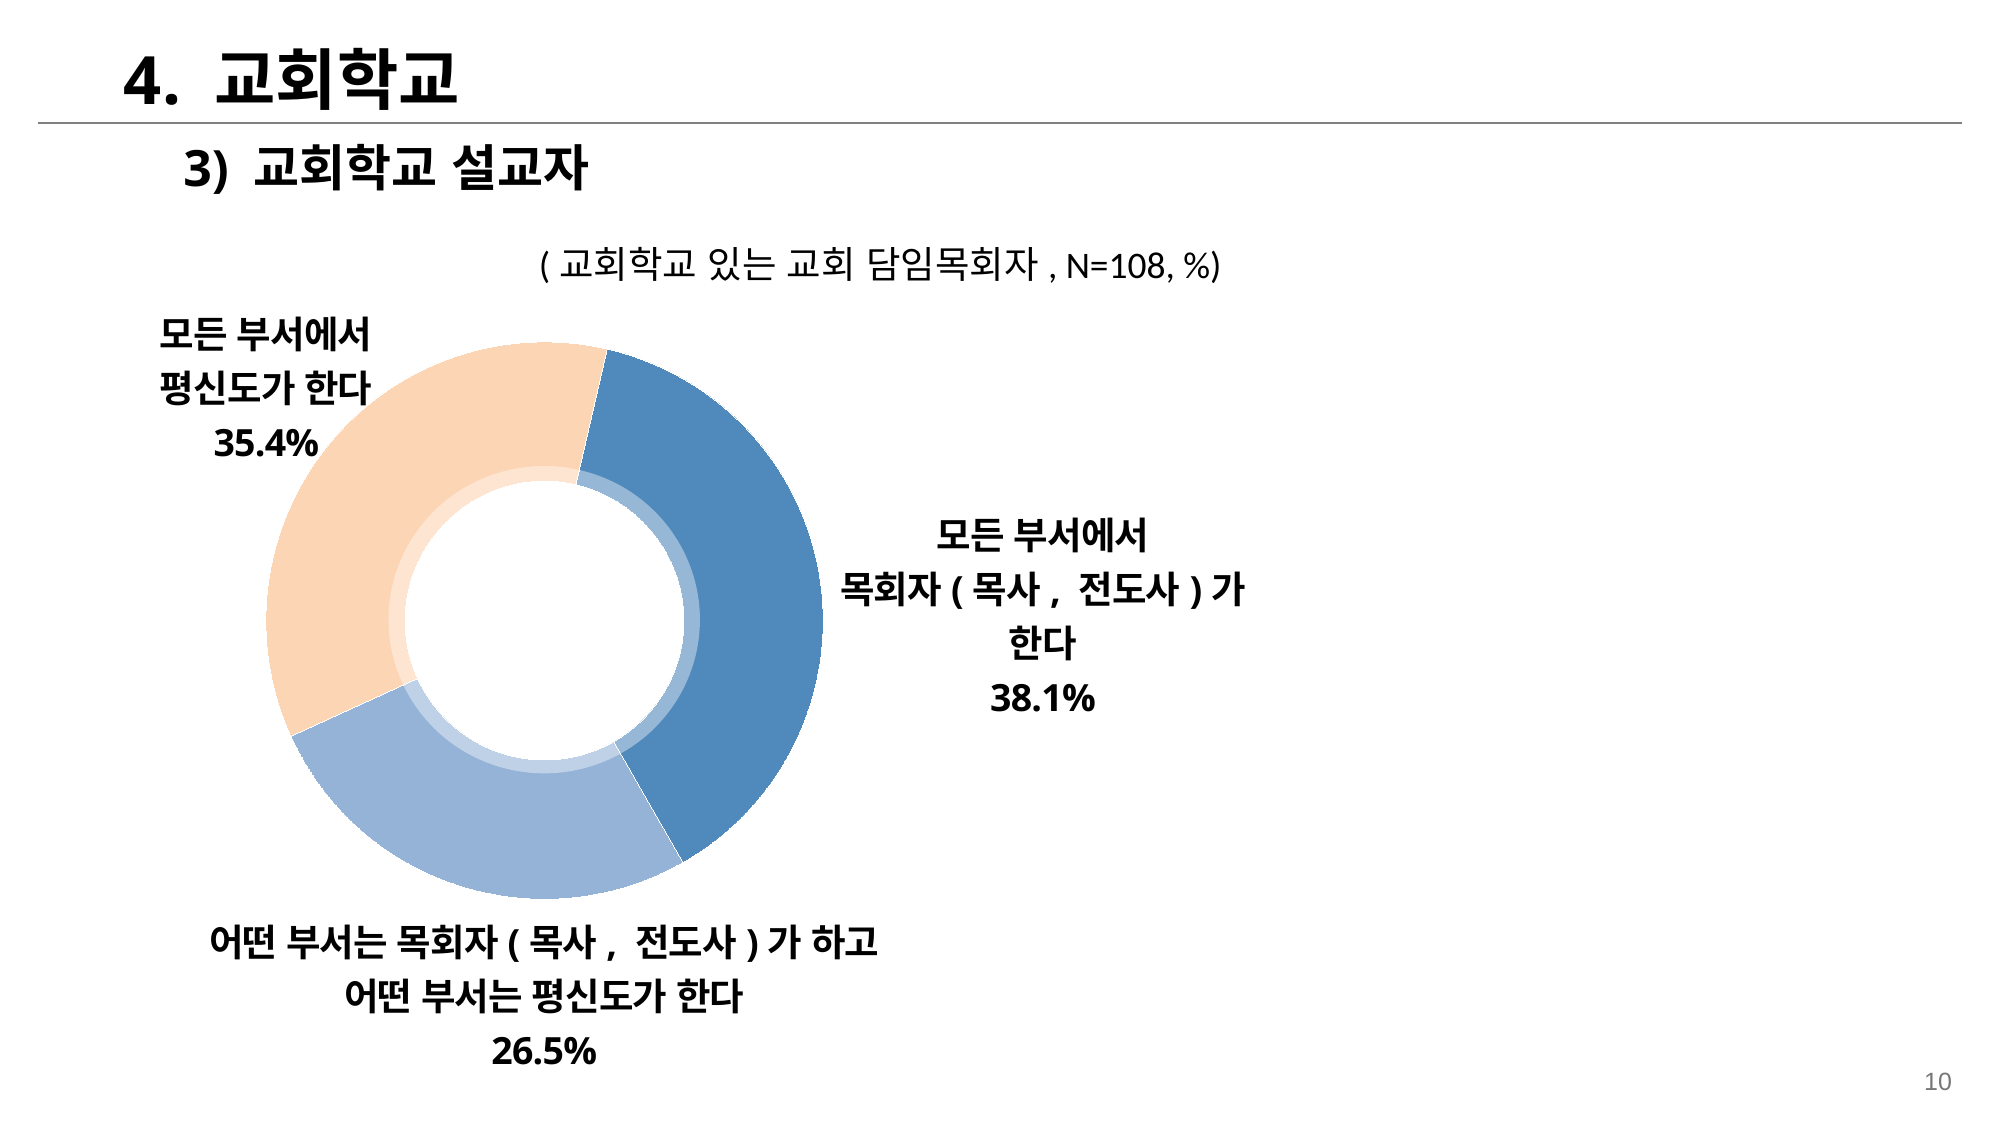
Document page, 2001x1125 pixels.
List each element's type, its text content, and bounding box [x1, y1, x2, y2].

text_box 4. 교회학교 [109, 30, 476, 125]
text_box 모든 부서에서 평신도가 한다 35.4% [145, 294, 388, 471]
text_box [250, 318, 839, 924]
text_box 모든 부서에서 목회자(목사, 전도사)가 한다 38.1% [839, 496, 1261, 727]
text_box 3) 교회학교 설교자 [168, 128, 605, 204]
text_box 어떤 부서는 목회자(목사, 전도사)가 하고 어떤 부서는 평신도가 한다 26.5% [194, 902, 895, 1080]
text_box (교회학교 있는 교회 담임목회자, N=108, %) [524, 233, 1237, 294]
